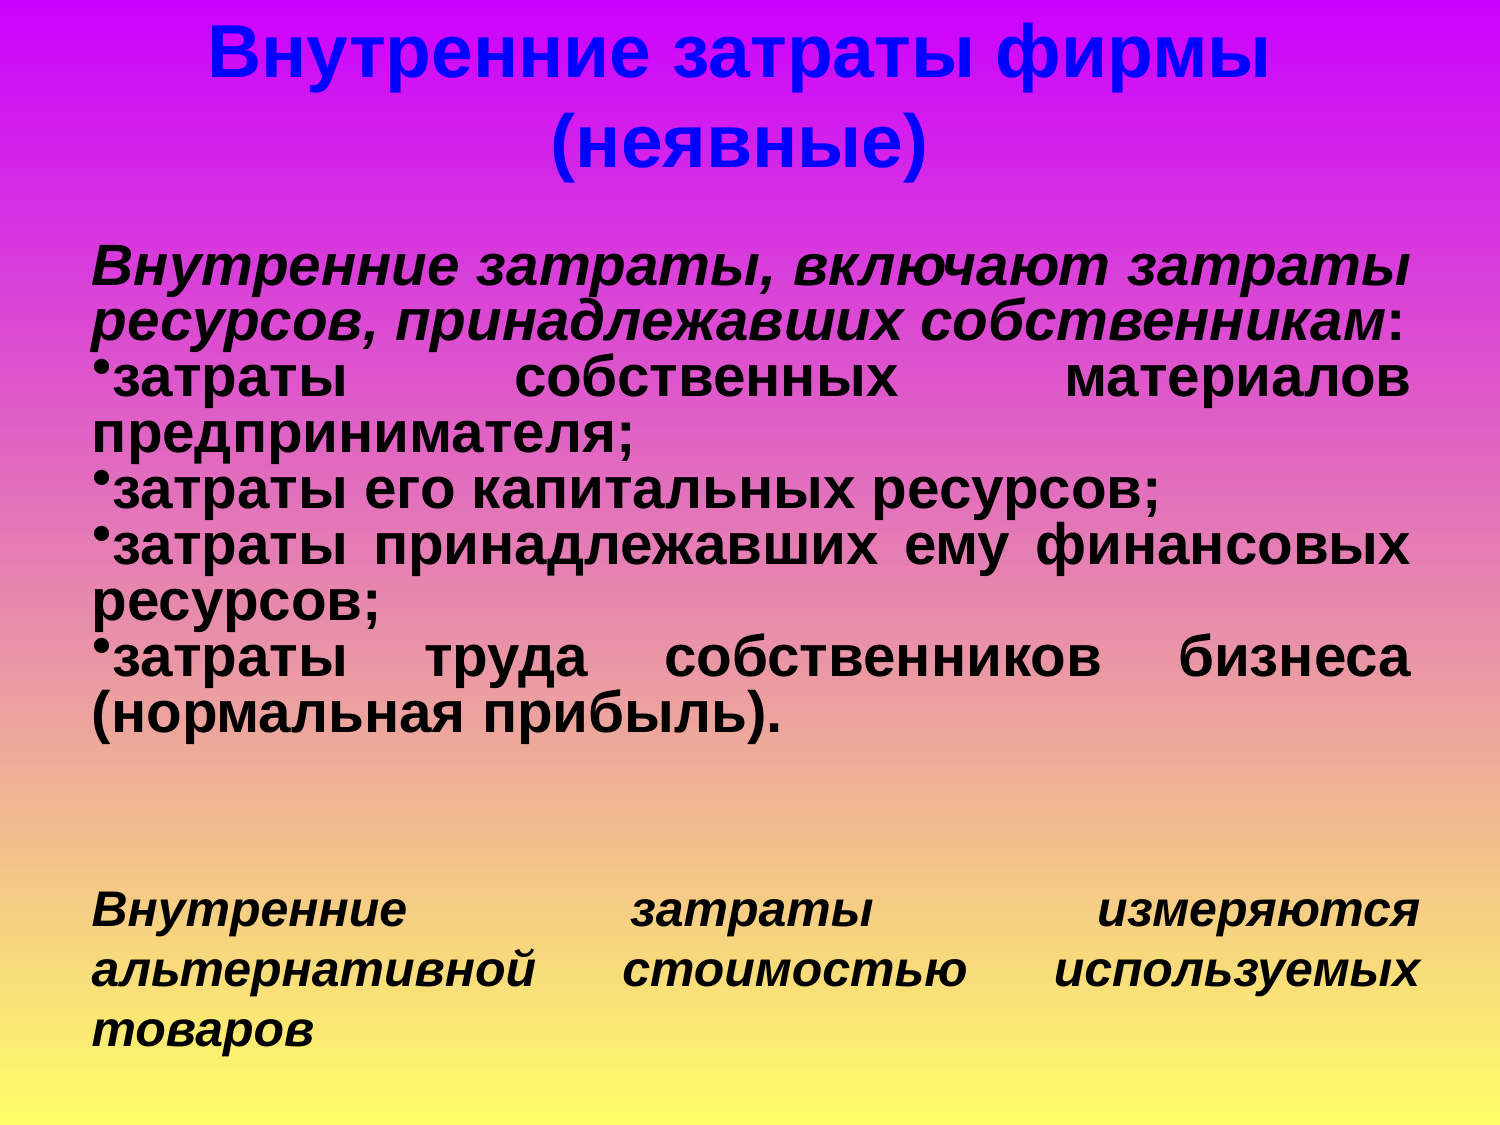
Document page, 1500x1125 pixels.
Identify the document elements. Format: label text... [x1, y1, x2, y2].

title Внутренние затраты фирмы (неявные) [74, 0, 1426, 185]
text_box Внутренние затраты измеряются альтернативной стоимостью используемых товаров [76, 869, 1436, 1065]
list Внутренние затраты, включают затраты ресурсов, принадлежавших собственникам: затраты собственных материалов предпринимателя; затраты его капитальных ресурсов; затраты принадлежавших ему финансовых ресурсов; затраты труда собственников бизнеса (нормальная прибыль). [76, 172, 1428, 847]
